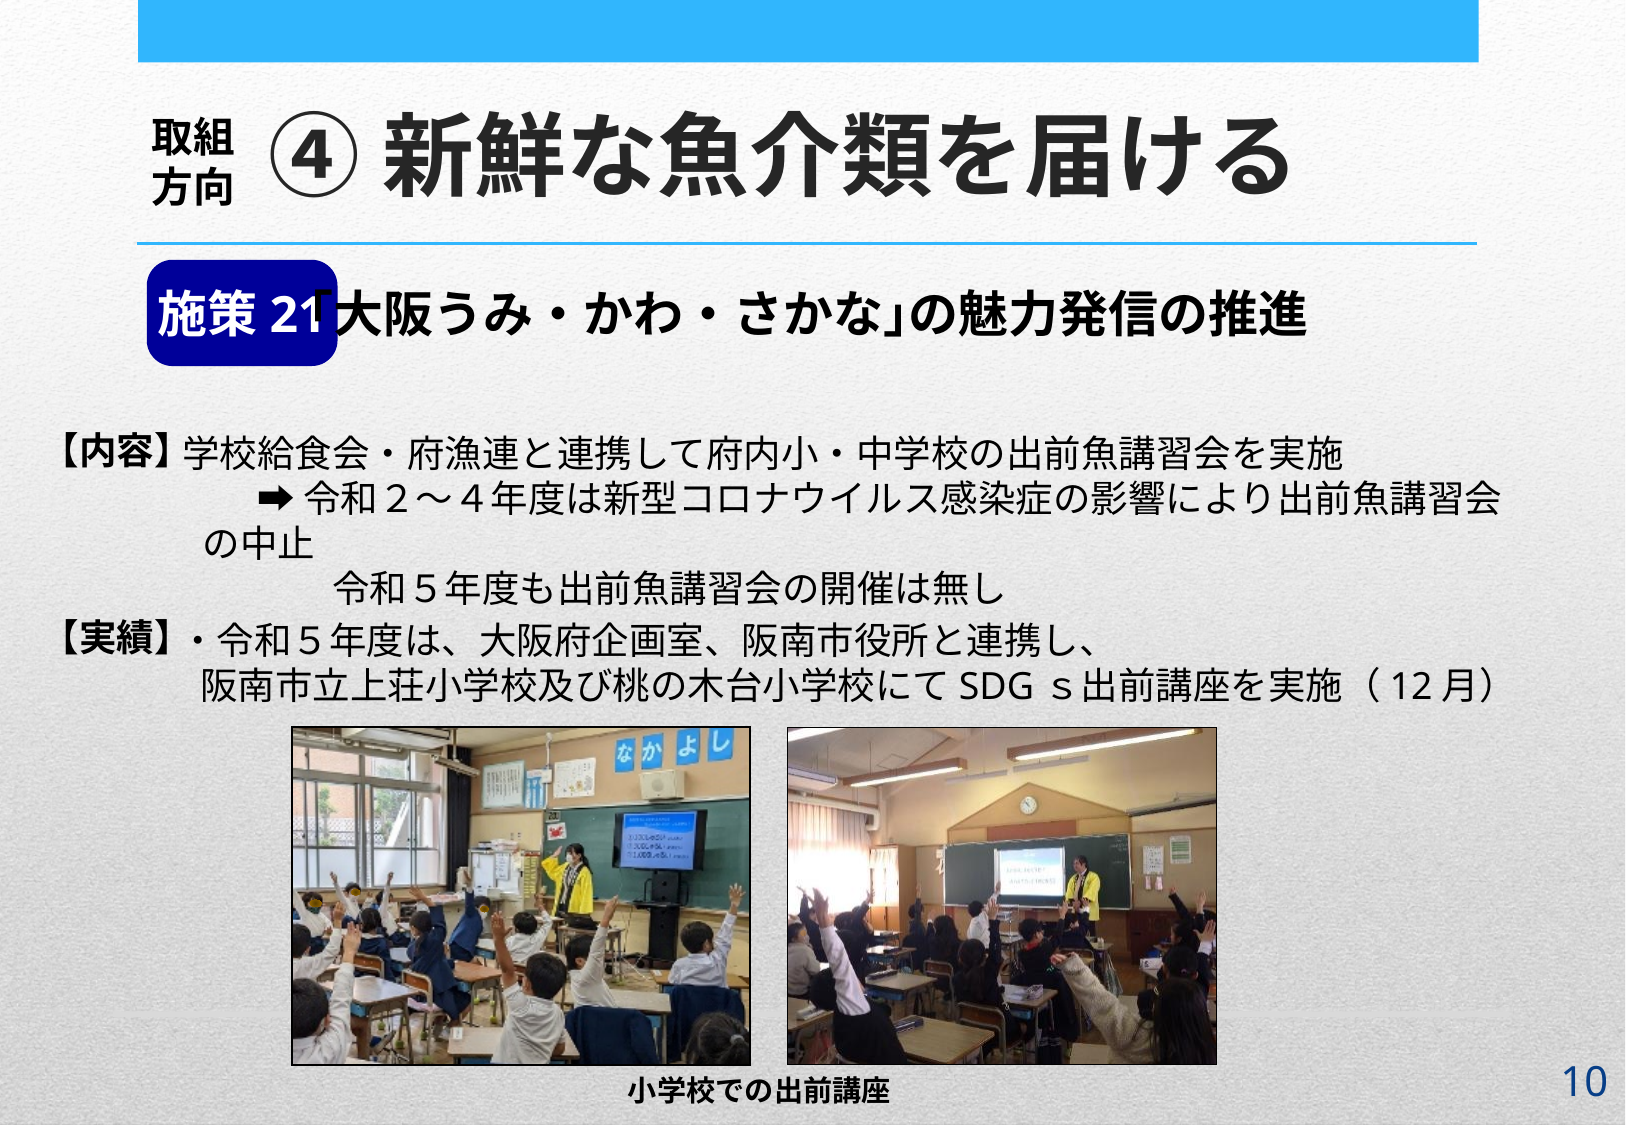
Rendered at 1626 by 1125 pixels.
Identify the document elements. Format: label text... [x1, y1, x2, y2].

picture [786, 726, 1218, 1066]
text_box ｢大阪うみ・かわ・さかな｣の魅力発信の推進 [293, 275, 1323, 350]
text_box 10 [1497, 1046, 1624, 1125]
picture [291, 726, 750, 1066]
text_box ・令和５年度は、大阪府企画室、阪南市役所と連携し、 阪南市立上荘小学校及び桃の木台小学校にてSDGｓ出前講座を実施（12月） [164, 609, 1533, 715]
text_box 【実績】 [27, 606, 207, 667]
title ④新鮮な魚介類を届ける [253, 64, 1589, 216]
text_box 【内容】 [27, 419, 207, 480]
text_box 取組 方向 [136, 102, 250, 218]
text_box 施策21 [146, 259, 336, 367]
text_box 小学校での出前講座 [608, 1064, 966, 1115]
text_box 学校給食会・府漁連と連携して府内小・中学校の出前魚講習会を実施 ➡ 令和２～４年度は新型コロナウイルス感染症の影響により出前魚講習会の中止 令和５年度も出前魚講習会の開催は無し [167, 422, 1546, 663]
